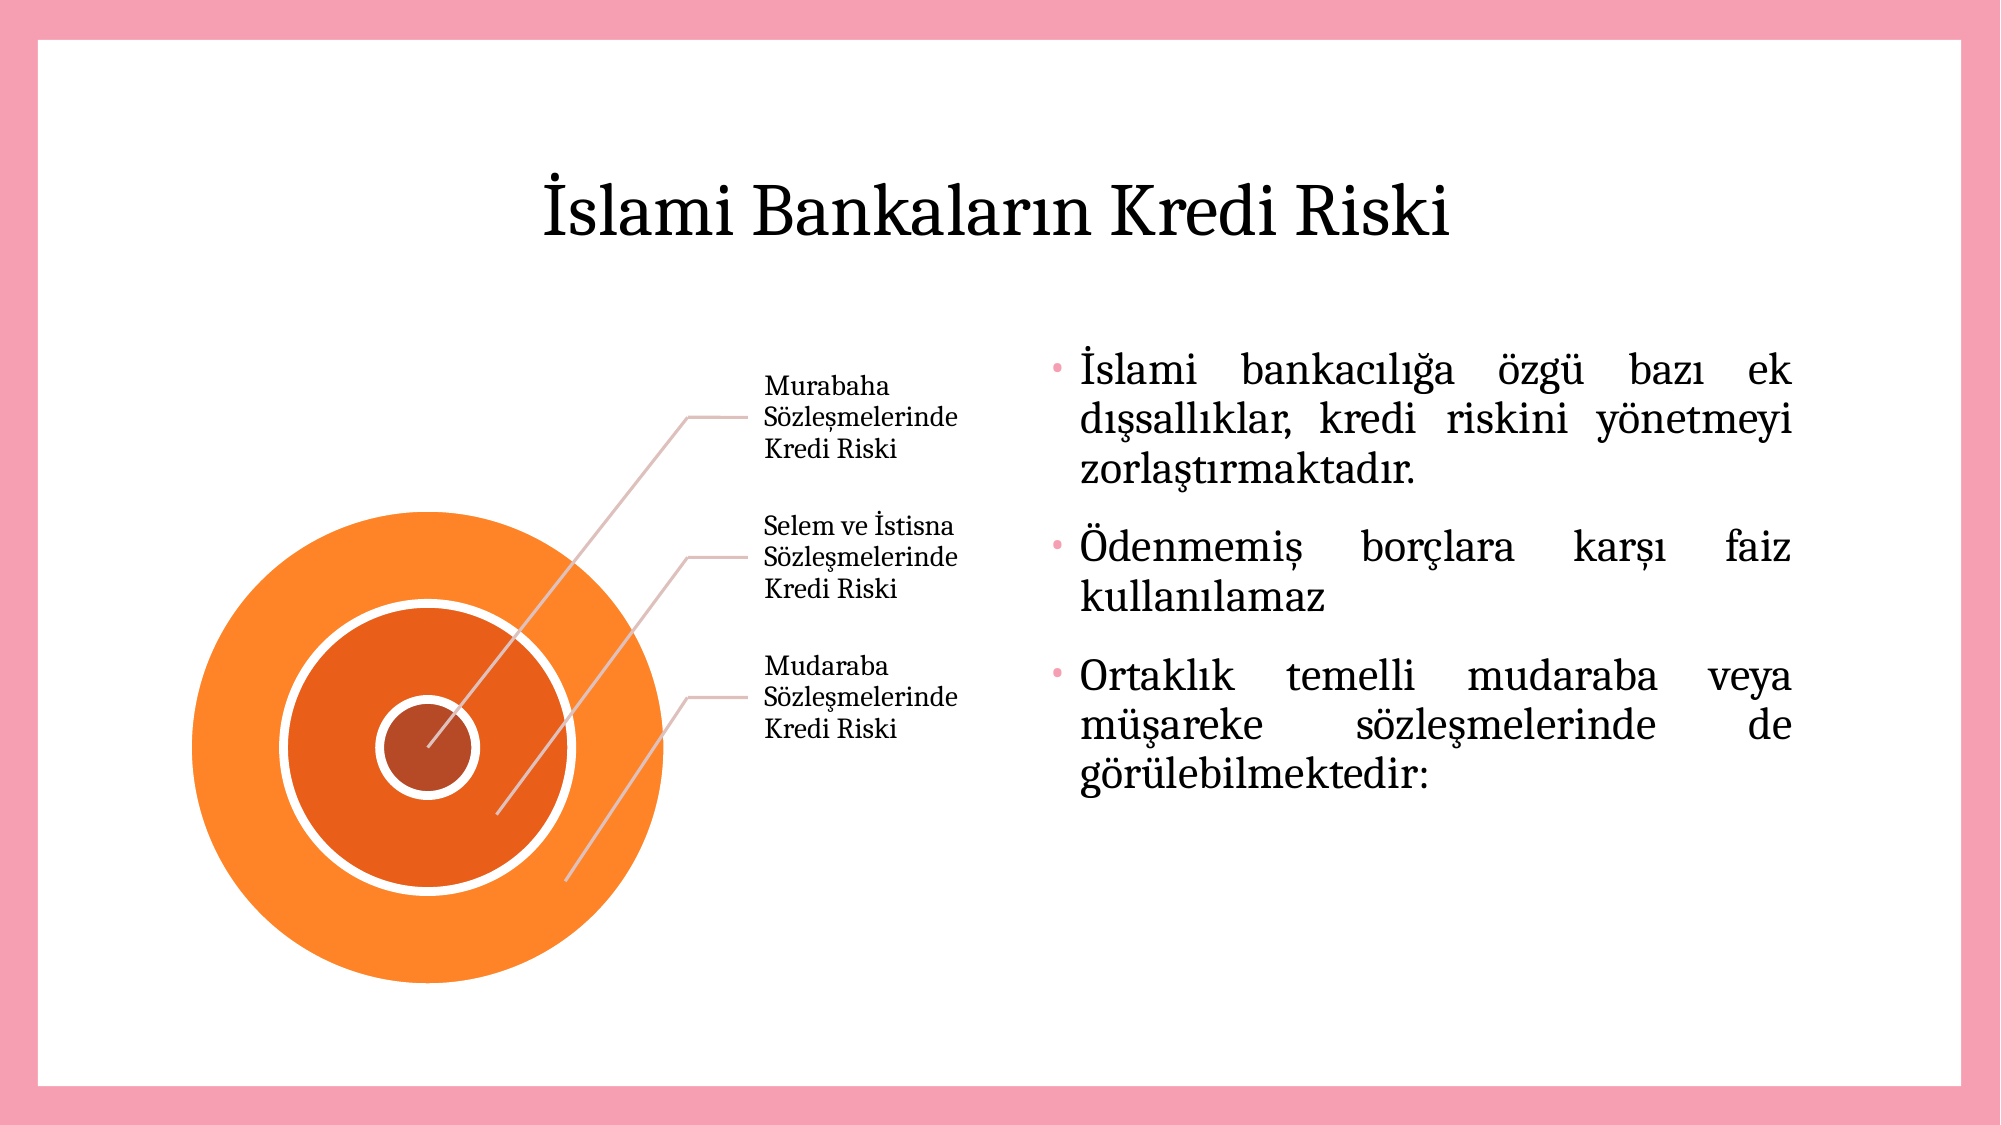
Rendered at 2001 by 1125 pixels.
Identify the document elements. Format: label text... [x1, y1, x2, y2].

list İslami bankacılığa özgü bazı ek dışsallıklar, kredi riskini yönetmeyi zorlaştırmaktadır. Ödenmemiş borçlara karşı faiz kullanılamaz Ortaklık temelli mudaraba veya müşareke sözleşmelerinde de görülebilmektedir: [1028, 337, 1809, 998]
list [187, 337, 989, 998]
title İslami Bankaların Kredi Riski [187, 99, 1808, 323]
